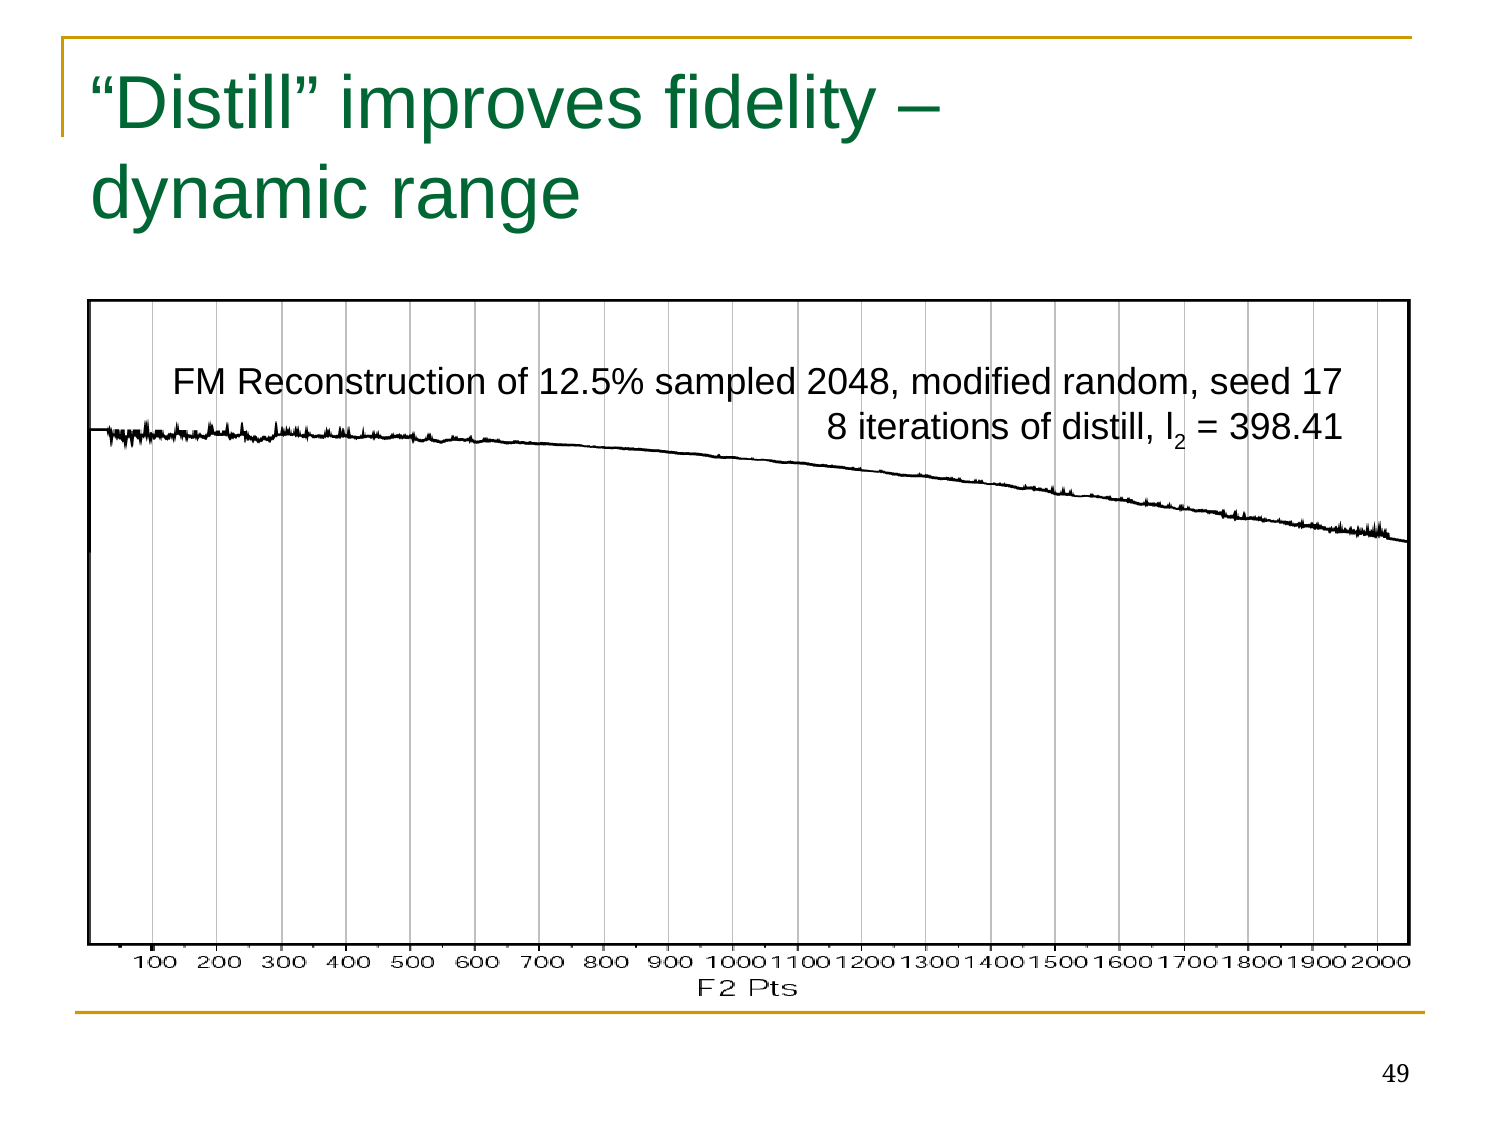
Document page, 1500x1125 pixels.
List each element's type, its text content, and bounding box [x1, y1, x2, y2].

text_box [87, 299, 1413, 1002]
title “Distill” improves fidelity – dynamic range [75, 45, 1425, 233]
slide_number 49 [1074, 1024, 1425, 1100]
